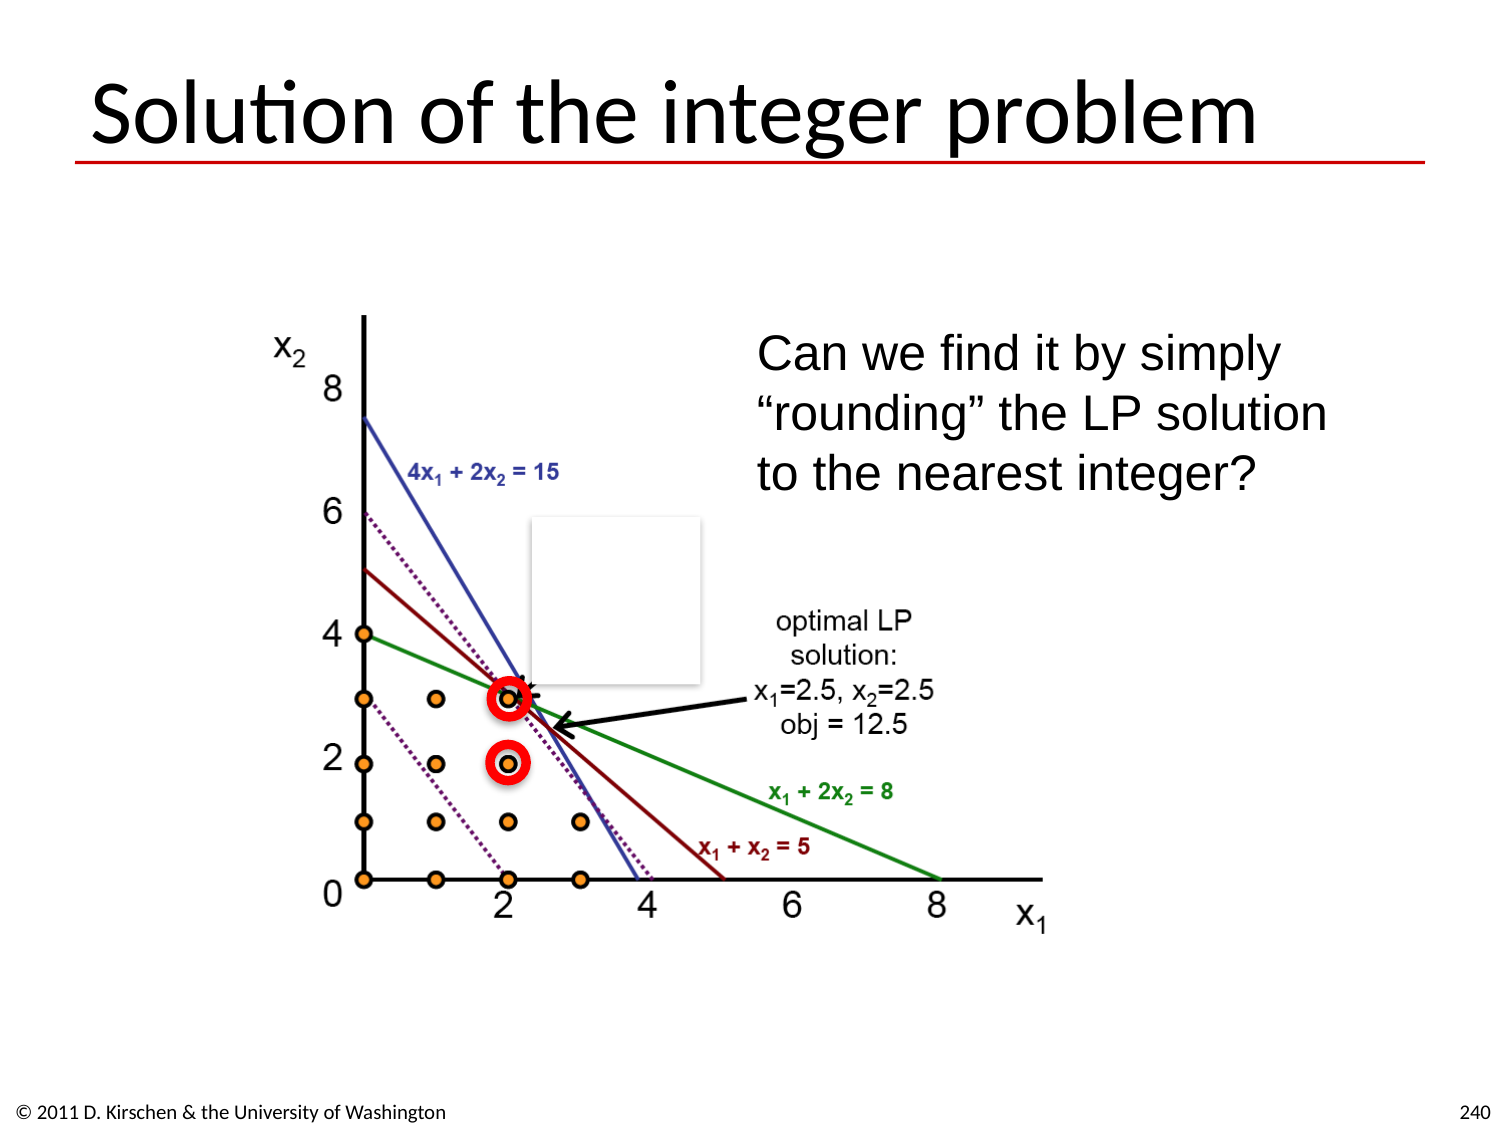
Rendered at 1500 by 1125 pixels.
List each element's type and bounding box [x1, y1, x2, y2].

text_box [1127, 312, 1344, 508]
slide_number [1156, 1081, 1500, 1125]
title [75, 19, 1425, 195]
slide_number [0, 1081, 644, 1125]
picture [232, 294, 1127, 965]
